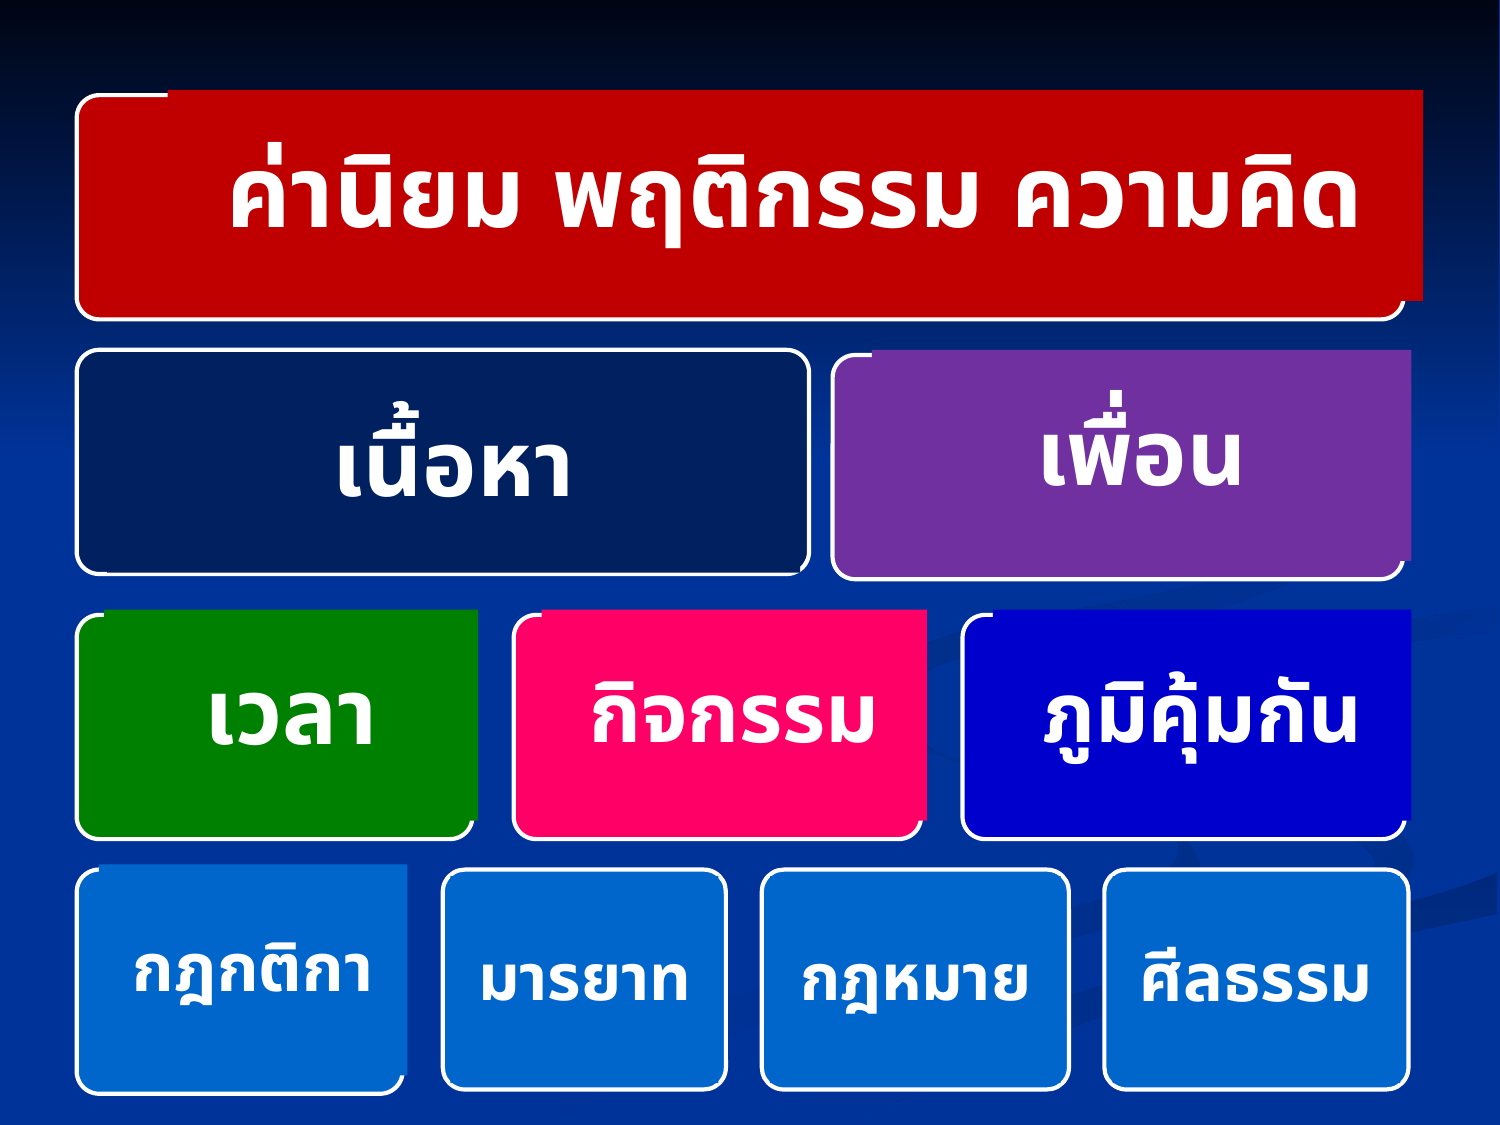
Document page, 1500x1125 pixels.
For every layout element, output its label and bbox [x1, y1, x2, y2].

text_box [442, 869, 727, 1090]
text_box [513, 609, 928, 840]
text_box [761, 869, 1070, 1090]
text_box [962, 609, 1412, 840]
text_box [76, 349, 810, 575]
text_box [832, 349, 1412, 580]
text_box [76, 89, 1424, 320]
text_box [76, 609, 479, 840]
text_box [76, 864, 408, 1095]
text_box [1104, 869, 1409, 1090]
